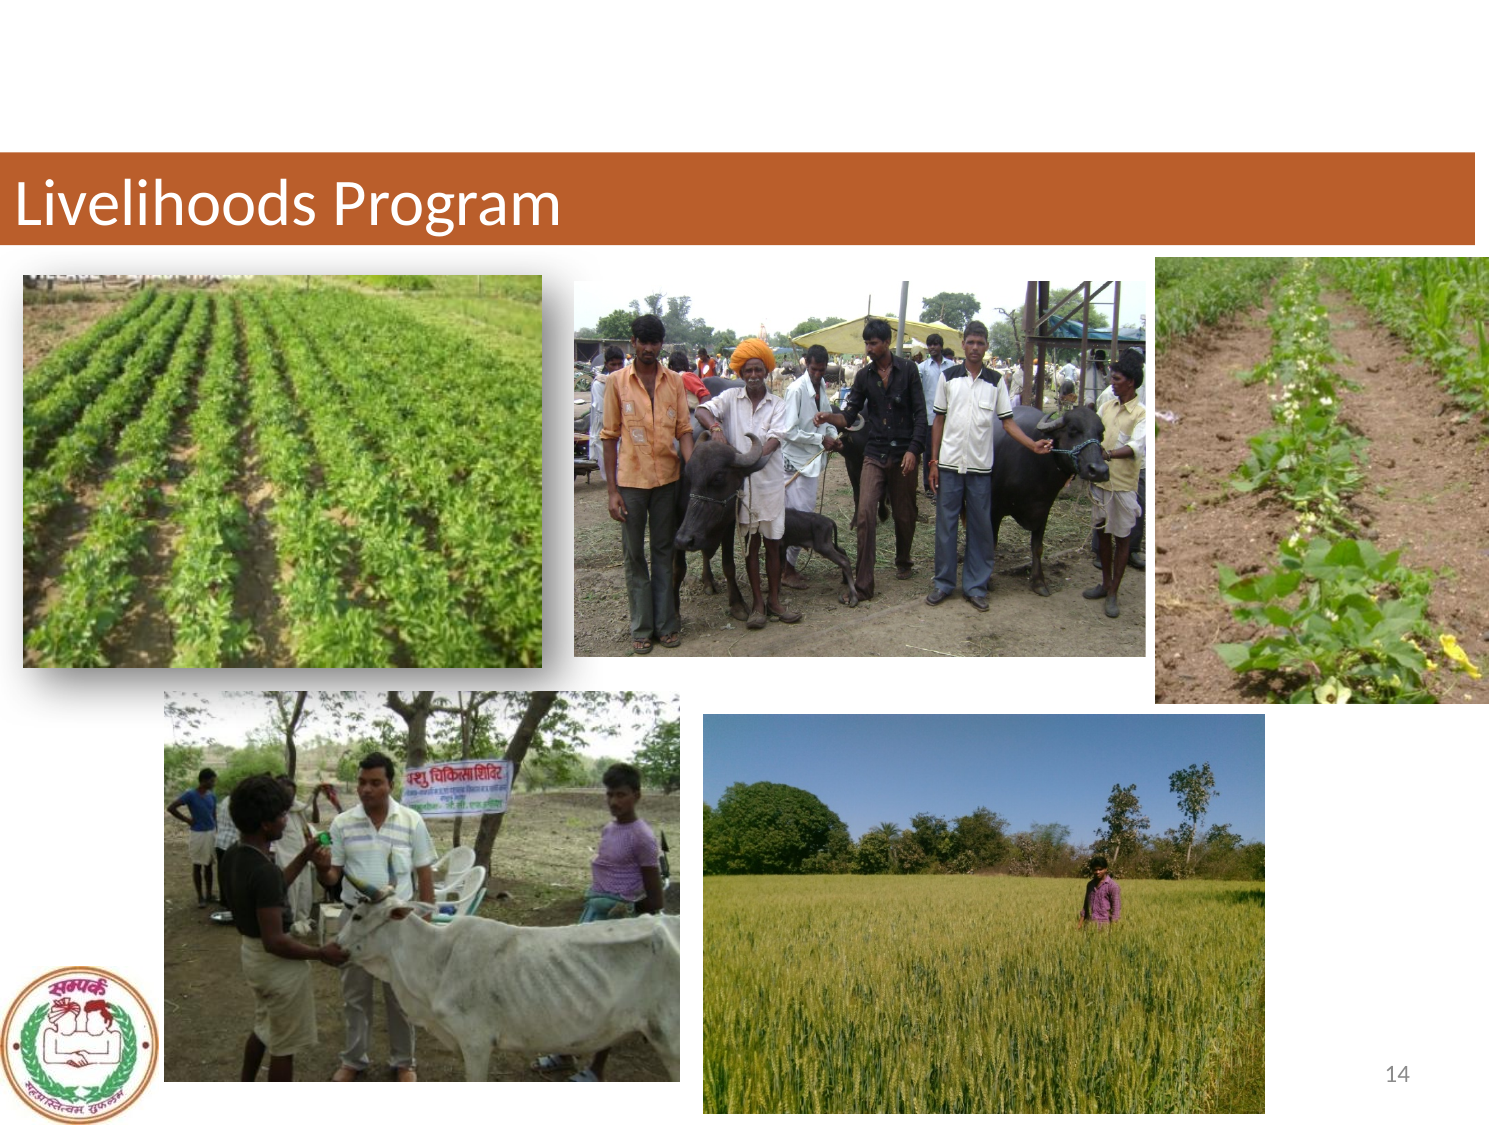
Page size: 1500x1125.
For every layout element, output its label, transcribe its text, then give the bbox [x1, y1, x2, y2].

picture [702, 714, 1266, 1114]
picture [1155, 257, 1489, 704]
picture [573, 280, 1146, 657]
picture [163, 691, 680, 1082]
slide_number 14 [1270, 1042, 1425, 1103]
picture [0, 965, 160, 1125]
text_box Livelihoods Program [0, 150, 1477, 247]
picture [23, 275, 543, 669]
